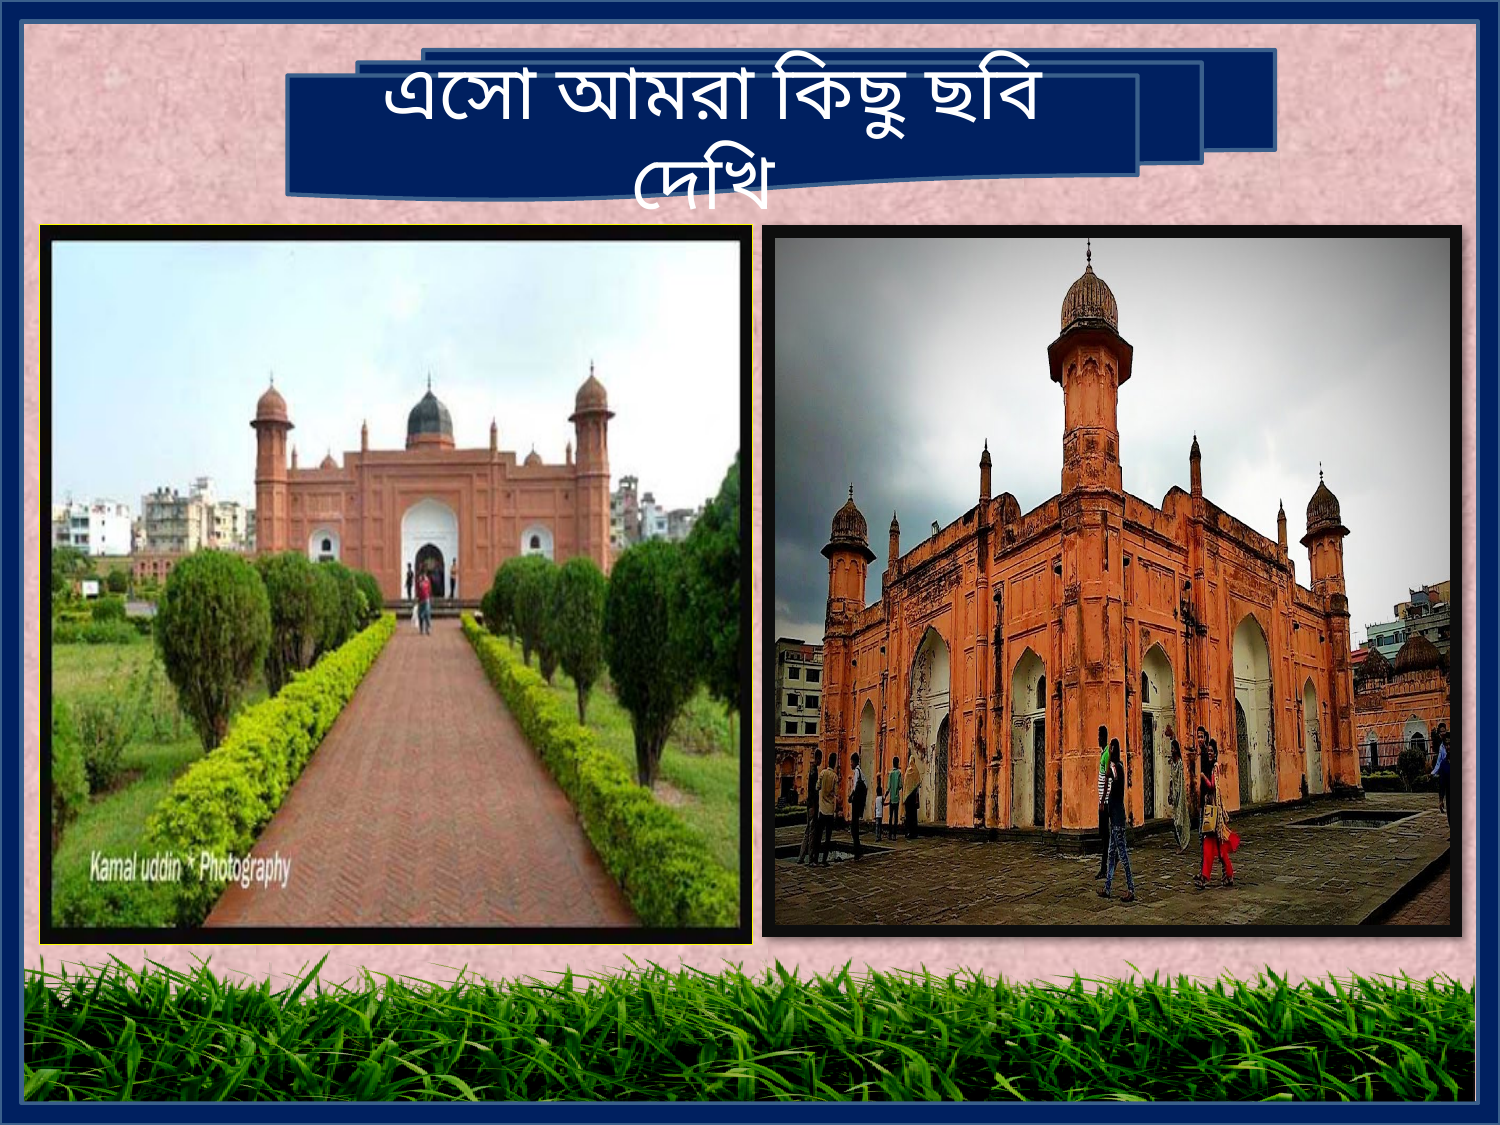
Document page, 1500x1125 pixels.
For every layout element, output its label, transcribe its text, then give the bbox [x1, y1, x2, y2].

text_box [0, 0, 1500, 1125]
text_box এসো আমরা কিছু ছবি দেখি [285, 47, 1278, 202]
picture [24, 24, 1476, 1102]
